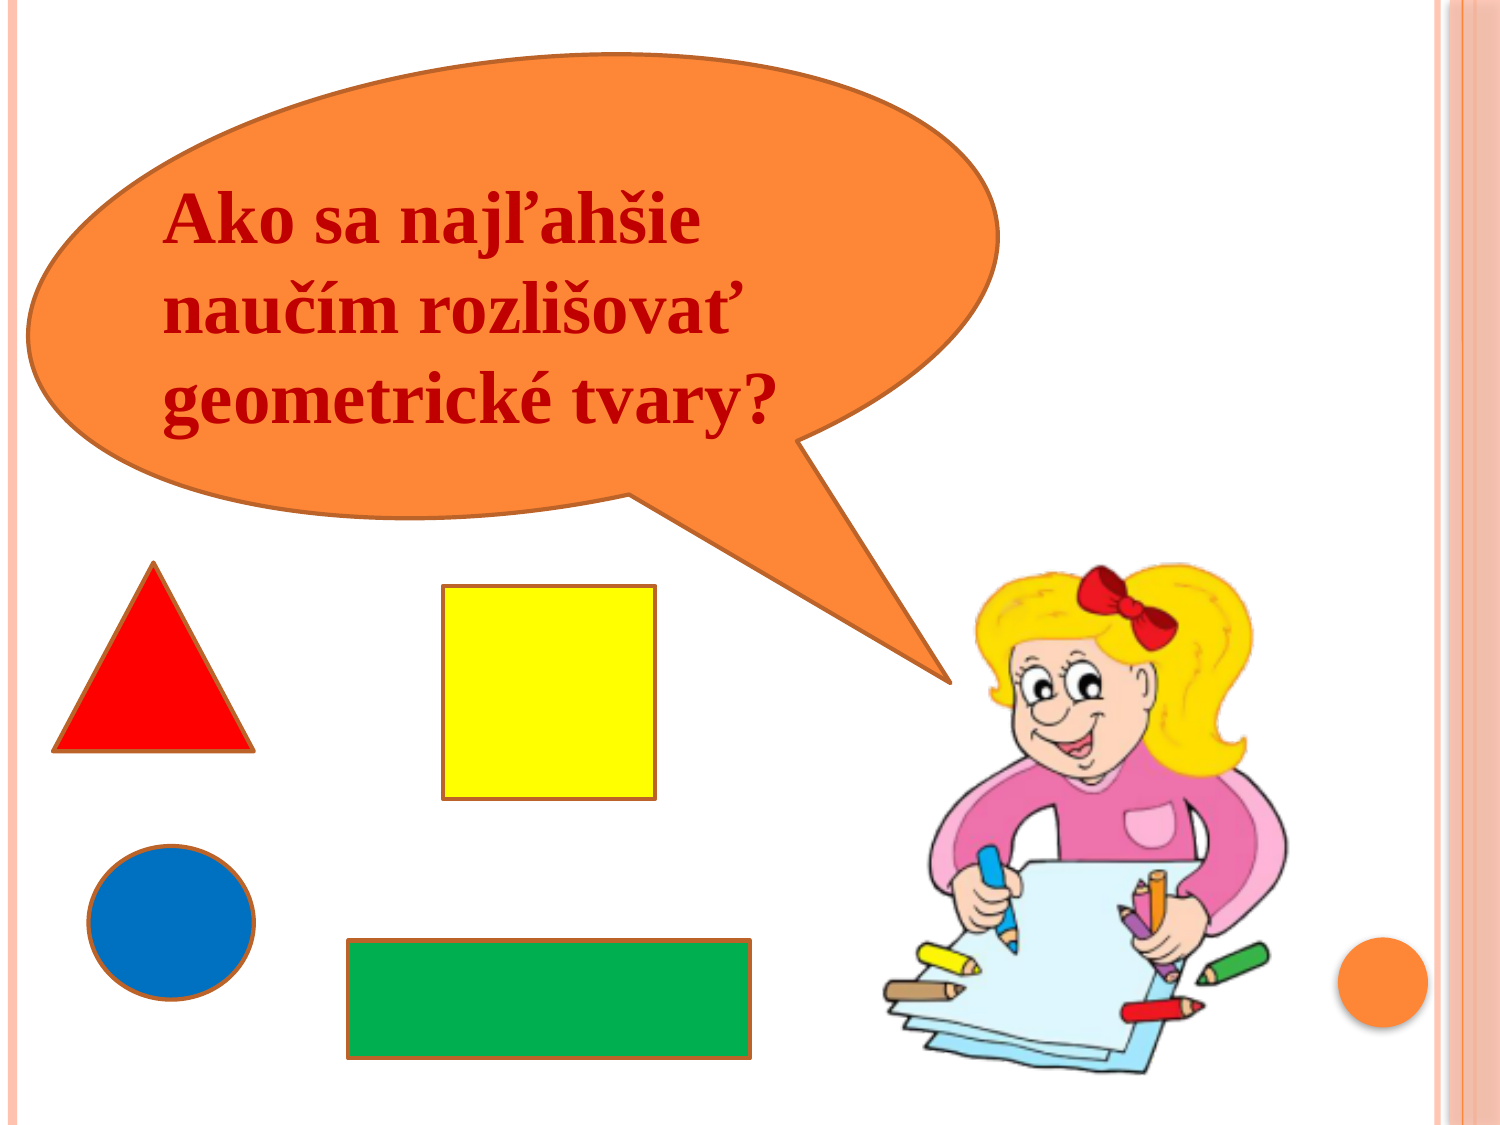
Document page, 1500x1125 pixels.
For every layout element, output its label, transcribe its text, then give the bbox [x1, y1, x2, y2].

text_box Ako sa najľahšie naučím rozlišovať geometrické tvary? [147, 160, 939, 446]
text_box [167, 52, 1000, 354]
text_box [86, 843, 256, 1002]
text_box [346, 938, 752, 1060]
text_box [25, 172, 875, 641]
text_box [441, 584, 657, 801]
text_box [51, 560, 256, 754]
picture [879, 558, 1294, 1082]
